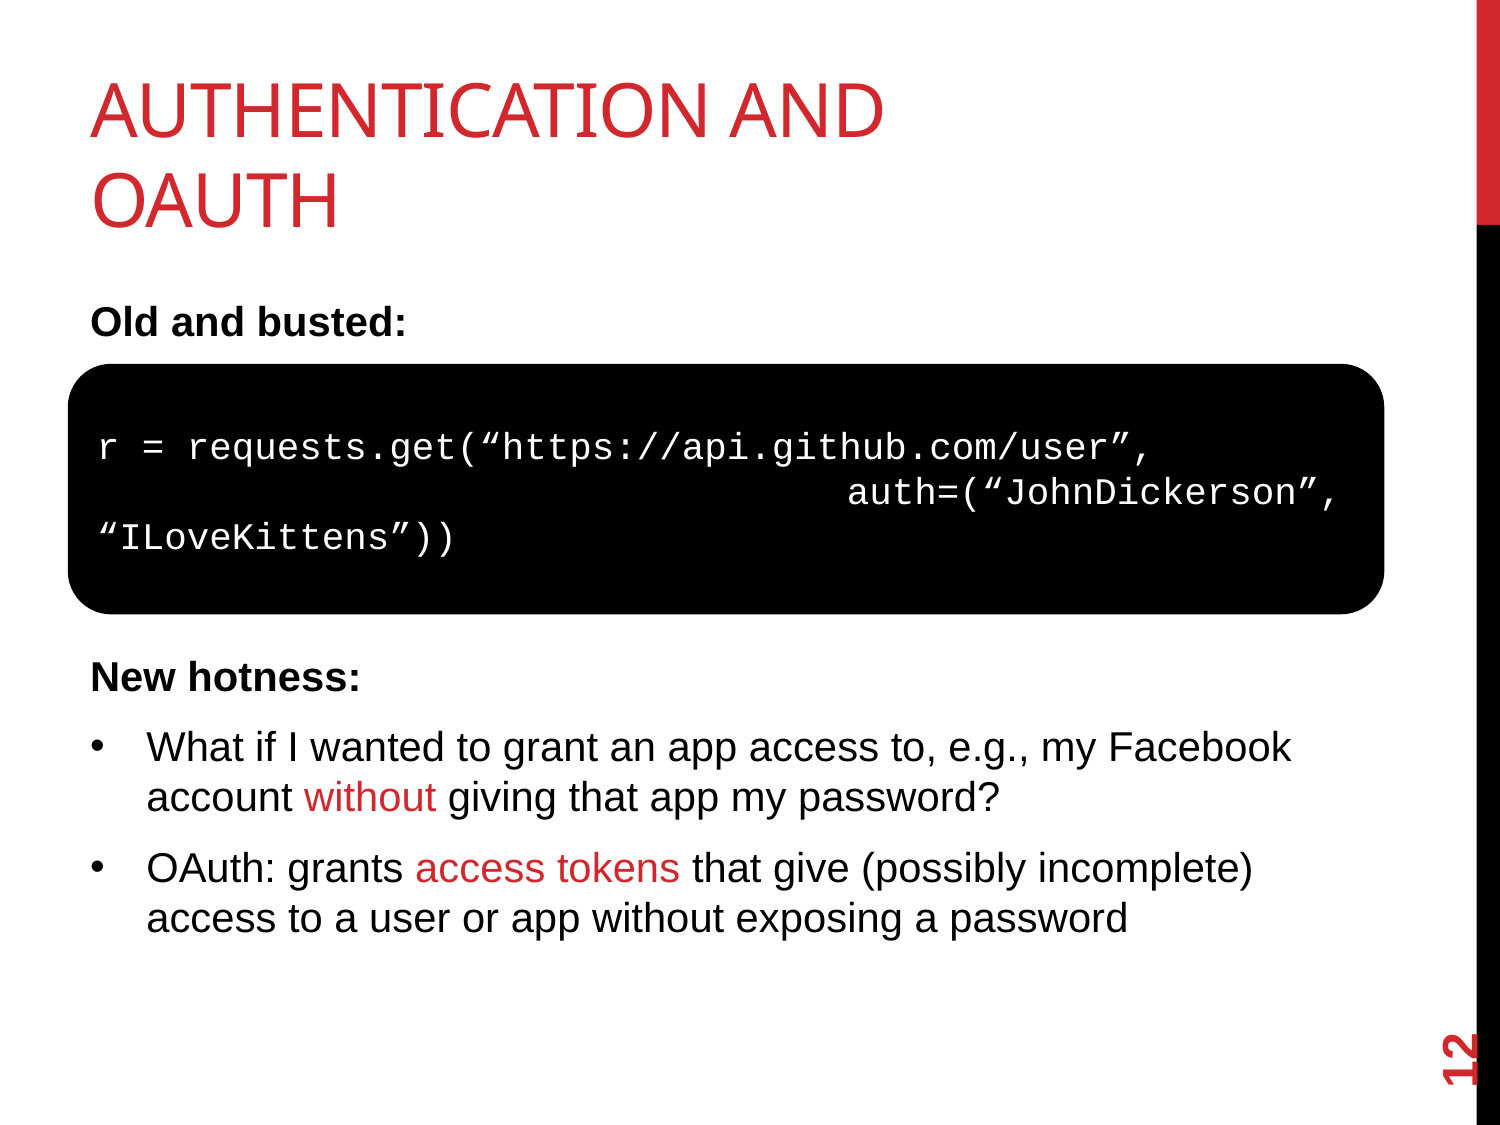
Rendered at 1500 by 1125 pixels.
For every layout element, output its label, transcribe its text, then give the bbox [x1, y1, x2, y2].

slide_number 12 [1427, 887, 1488, 1104]
list Old and busted: New hotness: What if I wanted to grant an app access to, e.g., my Facebook account without giving that app my password? OAuth: grants access tokens that give (possibly incomplete) access to a user or app without exposing a password [75, 287, 1325, 381]
list Old and busted: New hotness: What if I wanted to grant an app access to, e.g., my Facebook account without giving that app my password? OAuth: grants access tokens that give (possibly incomplete) access to a user or app without exposing a password [75, 597, 1325, 1005]
text_box r = requests.get(“https://api.github.com/user”, auth=(“JohnDickerson”, “ILoveKittens”)) [67, 363, 1385, 615]
title Authentication and OAuth [75, 25, 1025, 250]
